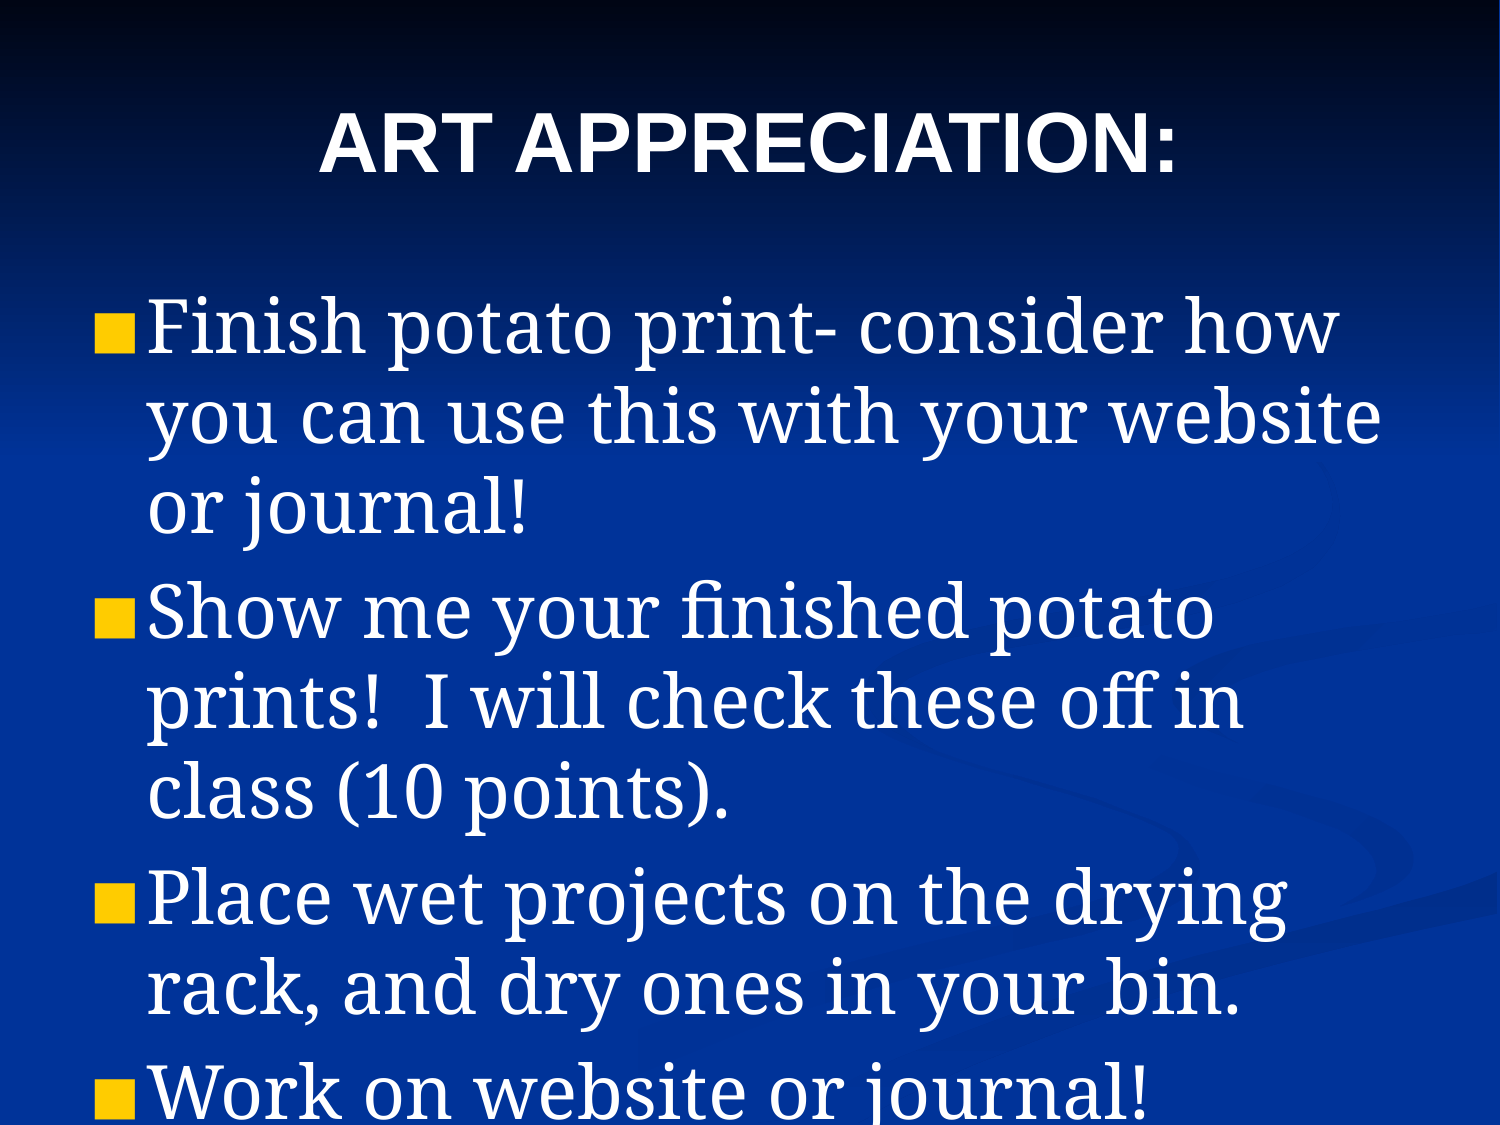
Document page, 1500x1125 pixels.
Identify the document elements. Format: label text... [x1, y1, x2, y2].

title ART APPRECIATION: [74, 44, 1426, 233]
list Finish potato print- consider how you can use this with your website or journal! Show me your finished potato prints! I will check these off in class (10 points). Place wet projects on the drying rack, and dry ones in your bin. Work on website or journal! [74, 271, 1426, 1125]
